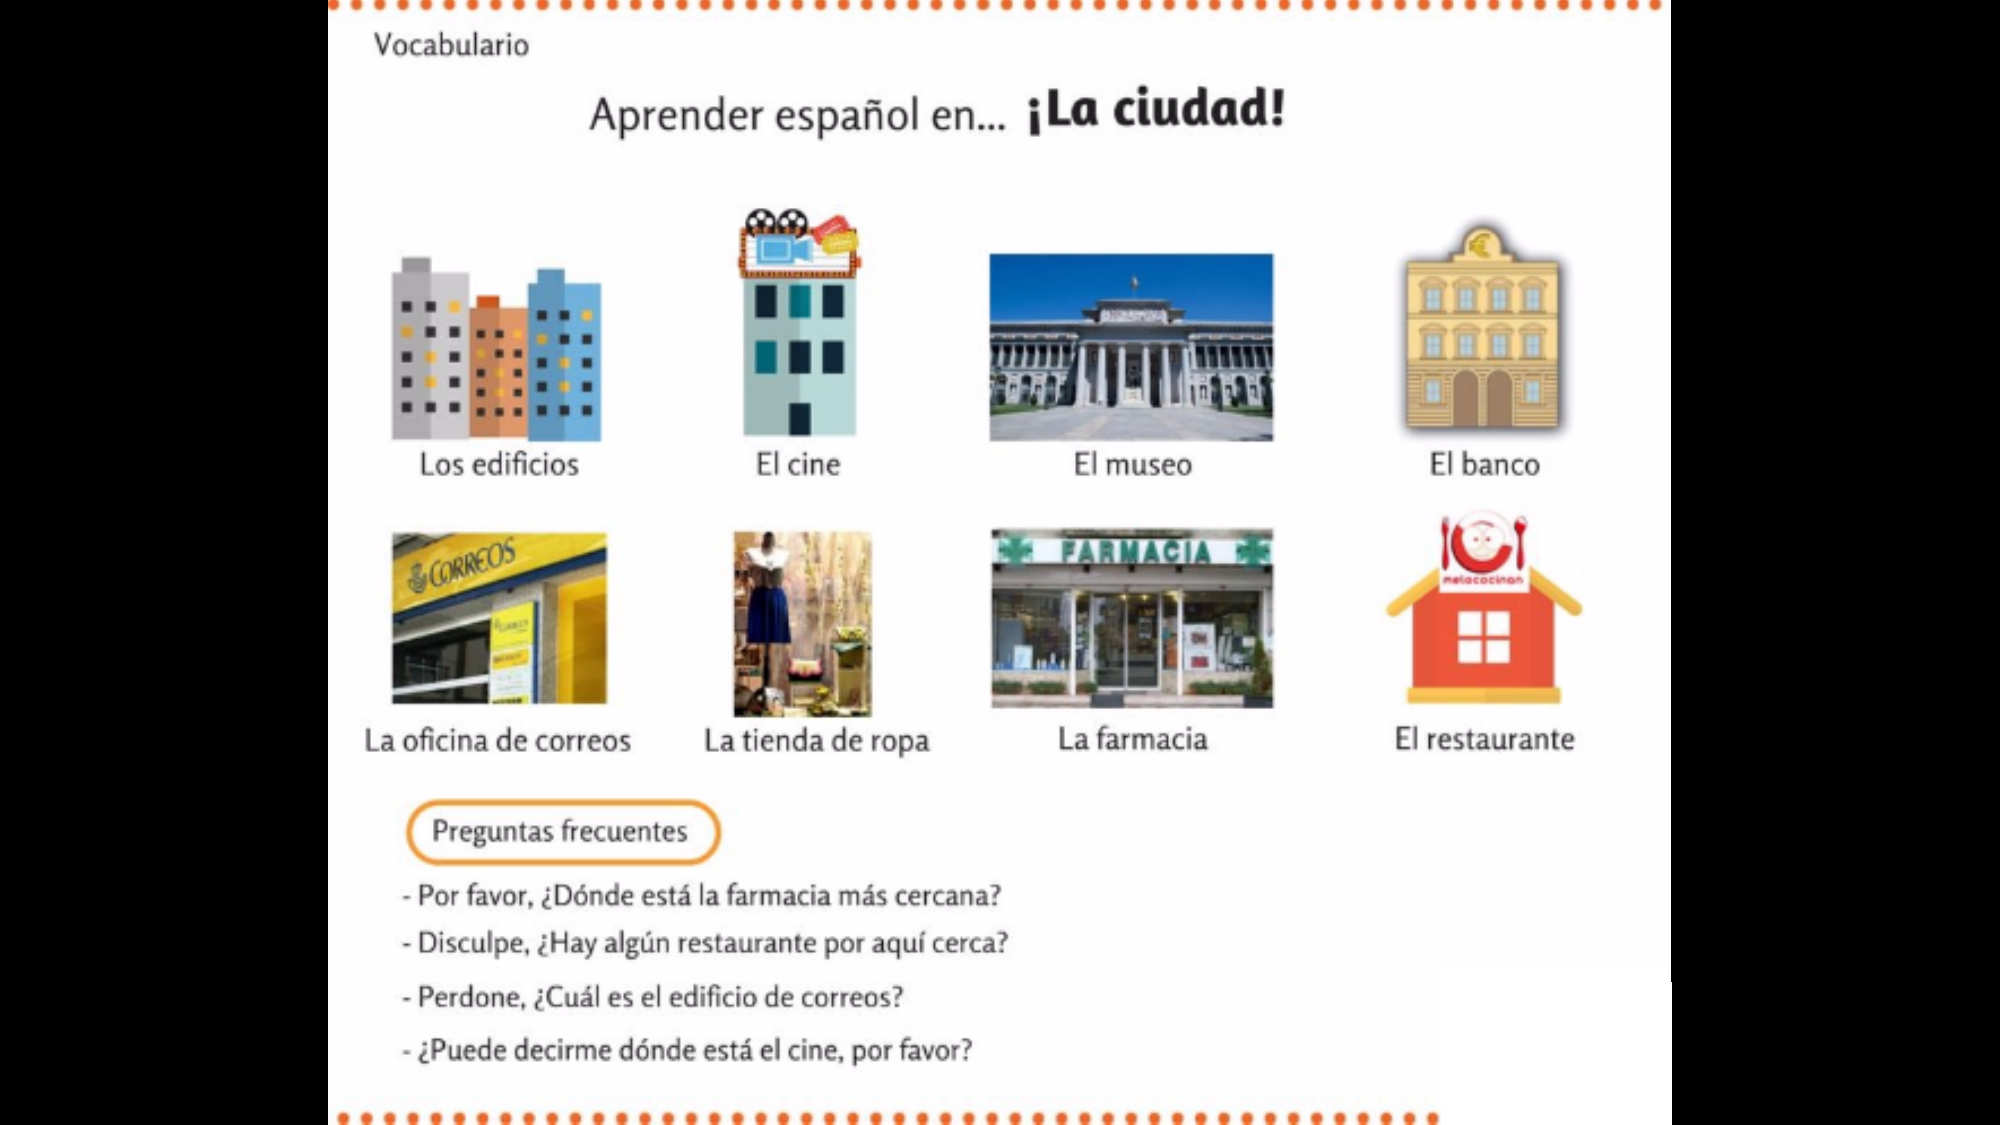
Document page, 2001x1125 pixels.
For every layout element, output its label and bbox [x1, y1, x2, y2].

picture [328, 0, 1671, 1125]
